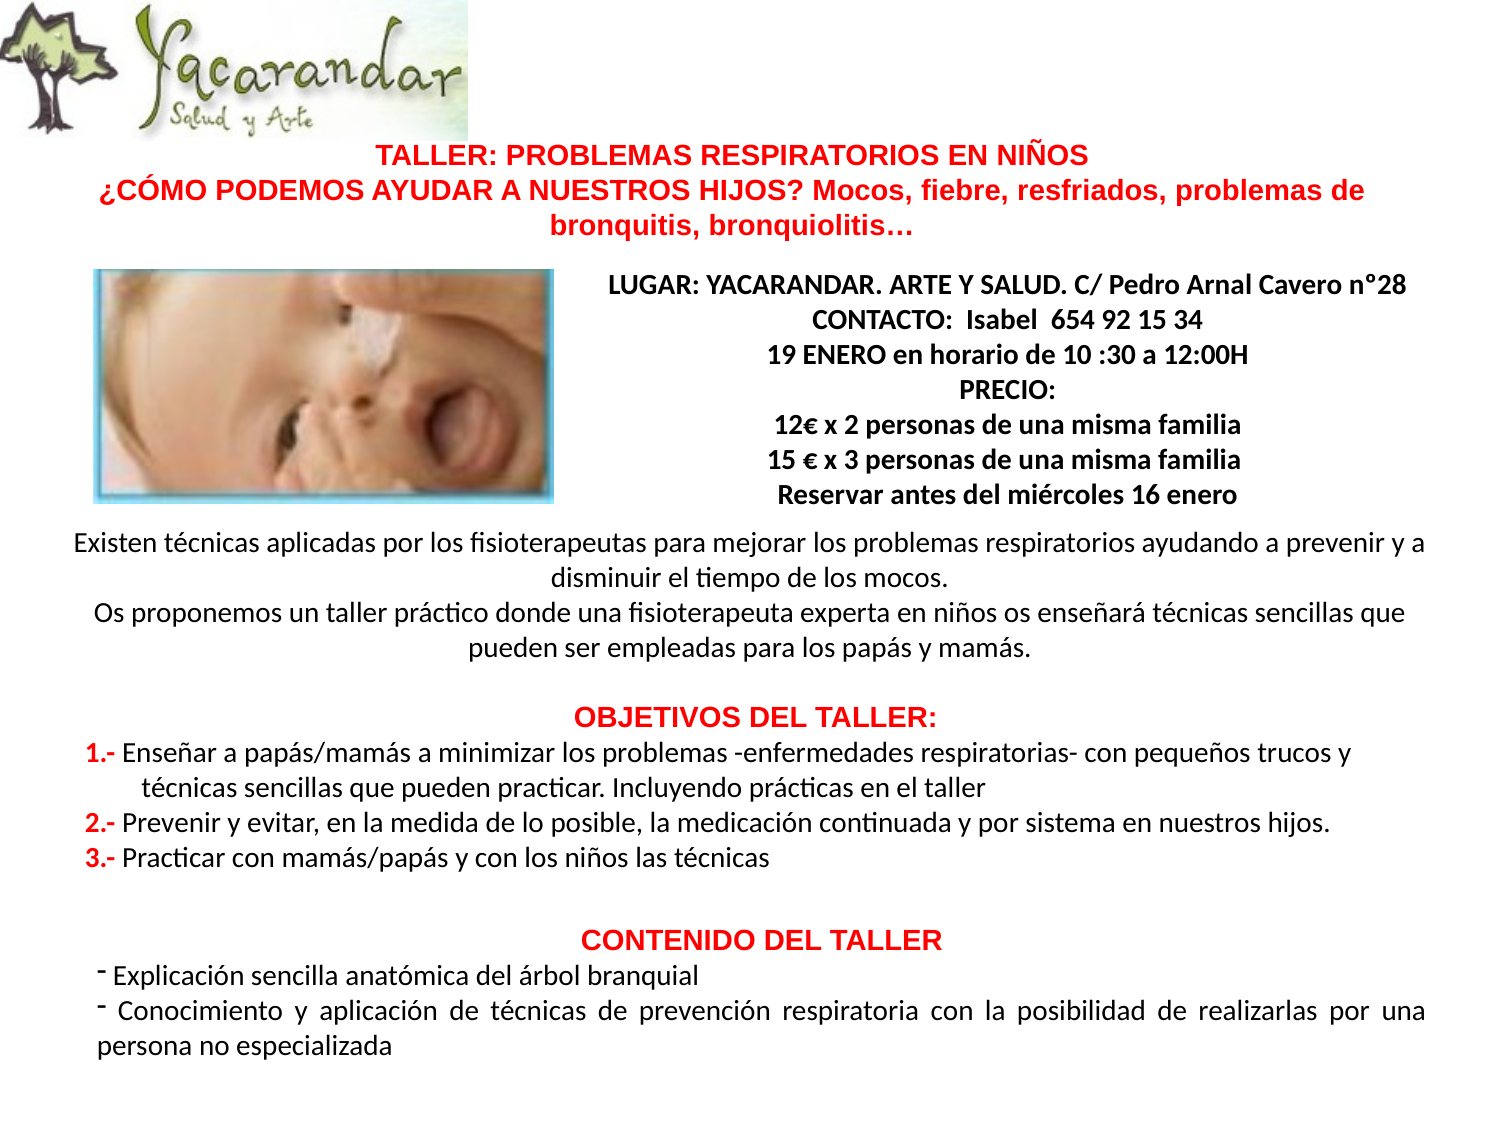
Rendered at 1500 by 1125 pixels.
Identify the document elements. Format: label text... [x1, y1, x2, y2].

picture [0, 0, 468, 141]
picture [93, 269, 554, 505]
text_box OBJETIVOS DEL TALLER: 1.- Enseñar a papás/mamás a minimizar los problemas -enfermedades respiratorias- con pequeños trucos y técnicas sencillas que pueden practicar. Incluyendo prácticas en el taller 2.- Prevenir y evitar, en la medida de lo posible, la medicación continuada y por sistema en nuestros hijos. 3.- Practicar con mamás/papás y con los niños las técnicas [70, 691, 1442, 881]
text_box CONTENIDO DEL TALLER Explicación sencilla anatómica del árbol branquial Conocimiento y aplicación de técnicas de prevención respiratoria con la posibilidad de realizarlas por una persona no especializada [82, 913, 1442, 1069]
text_box LUGAR: YACARANDAR. ARTE Y SALUD. C/ Pedro Arnal Cavero nº28 CONTACTO: Isabel 654 92 15 34 19 ENERO en horario de 10 :30 a 12:00H PRECIO: 12€ x 2 personas de una misma familia 15 € x 3 personas de una misma familia Reservar antes del miércoles 16 enero [562, 257, 1454, 515]
text_box Existen técnicas aplicadas por los fisioterapeutas para mejorar los problemas respiratorios ayudando a prevenir y a disminuir el tiempo de los mocos. Os proponemos un taller práctico donde una fisioterapeuta experta en niños os enseñará técnicas sencillas que pueden ser empleadas para los papás y mamás. [46, 515, 1454, 671]
text_box TALLER: PROBLEMAS RESPIRATORIOS EN NIÑOS ¿CÓMO PODEMOS AYUDAR A NUESTROS HIJOS? Mocos, fiebre, resfriados, problemas de bronquitis, bronquiolitis… [23, 128, 1442, 249]
